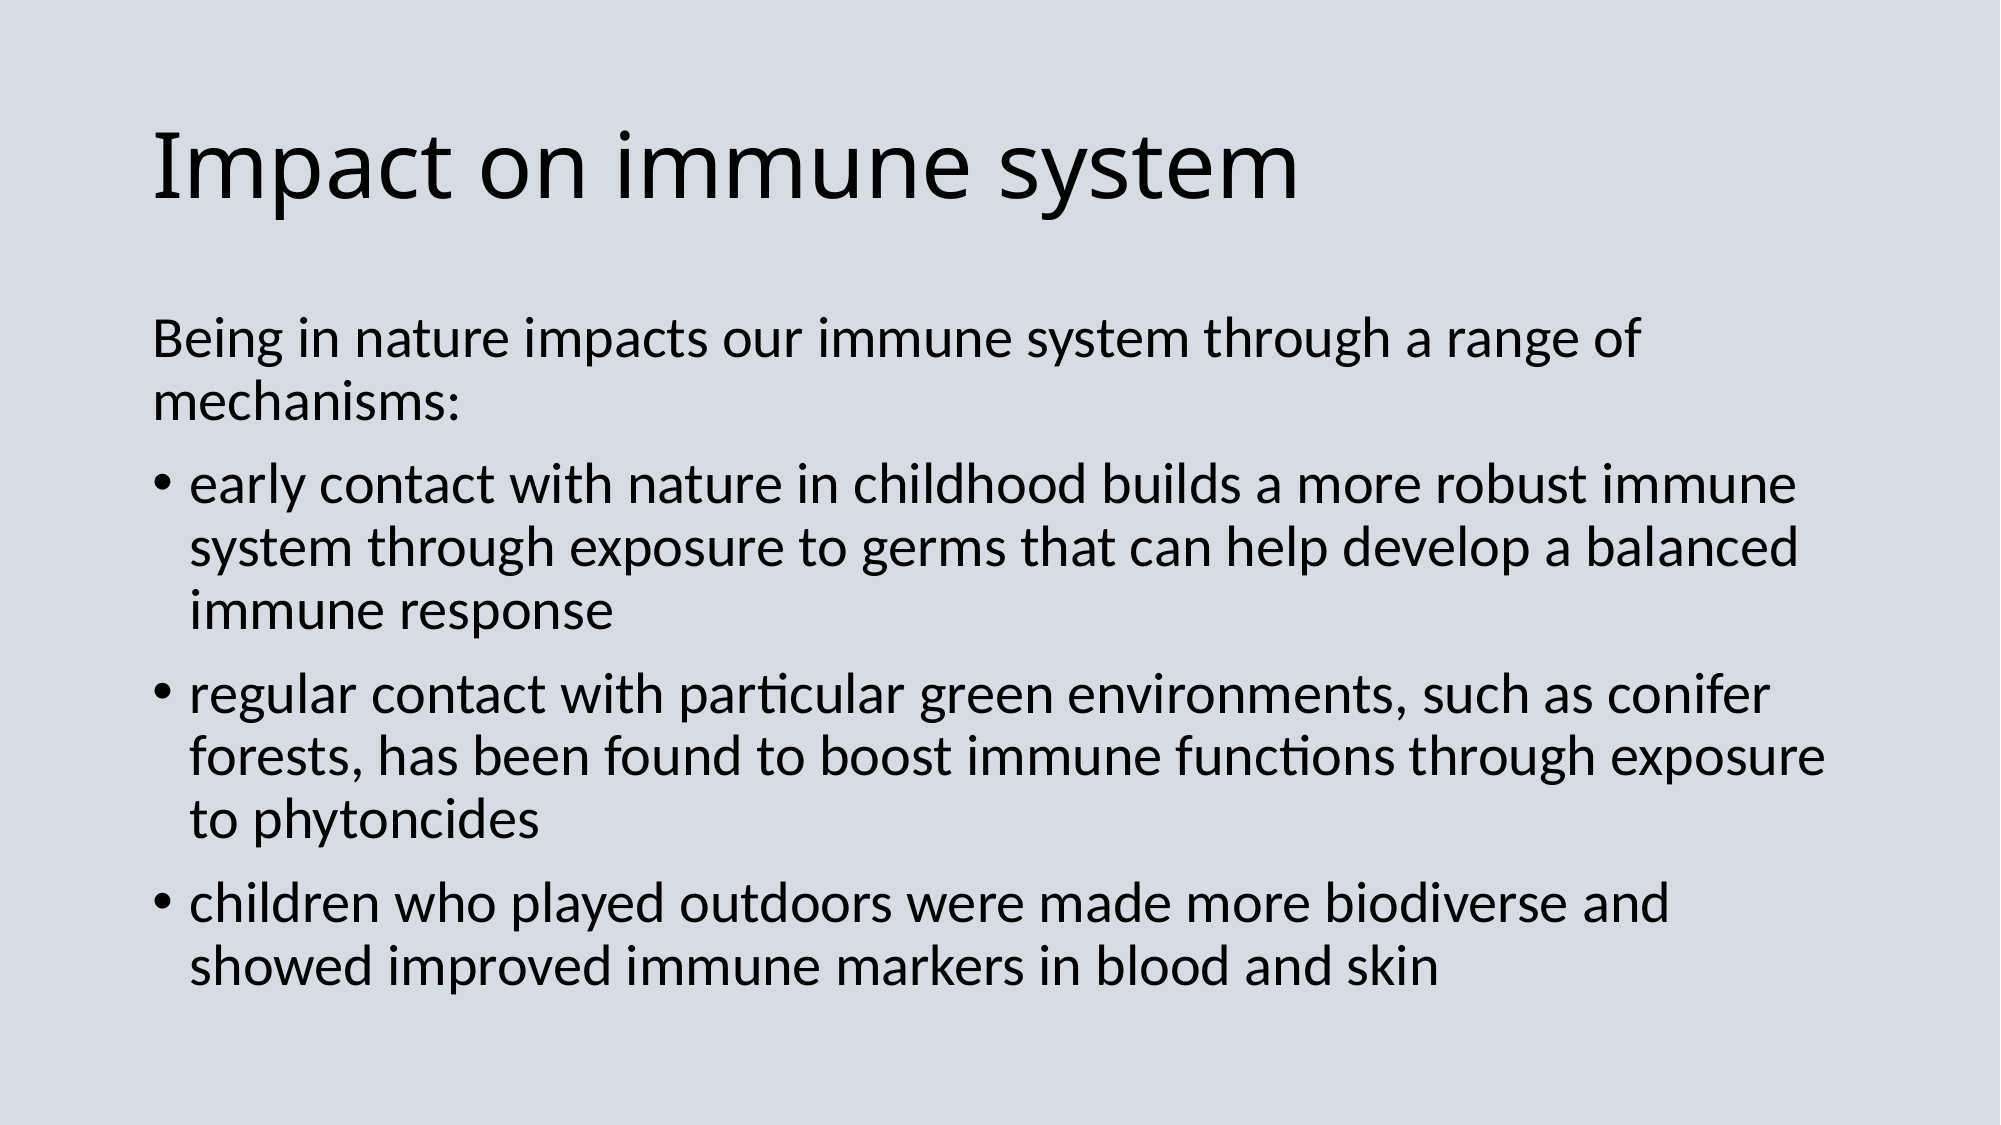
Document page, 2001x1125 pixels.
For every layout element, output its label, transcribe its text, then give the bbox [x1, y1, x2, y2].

title Impact on immune system [137, 59, 1863, 278]
list Being in nature impacts our immune system through a range of mechanisms: early contact with nature in childhood builds a more robust immune system through exposure to germs that can help develop a balanced immune response regular contact with particular green environments, such as conifer forests, has been found to boost immune functions through exposure to phytoncides children who played outdoors were made more biodiverse and showed improved immune markers in blood and skin [137, 299, 1863, 1014]
